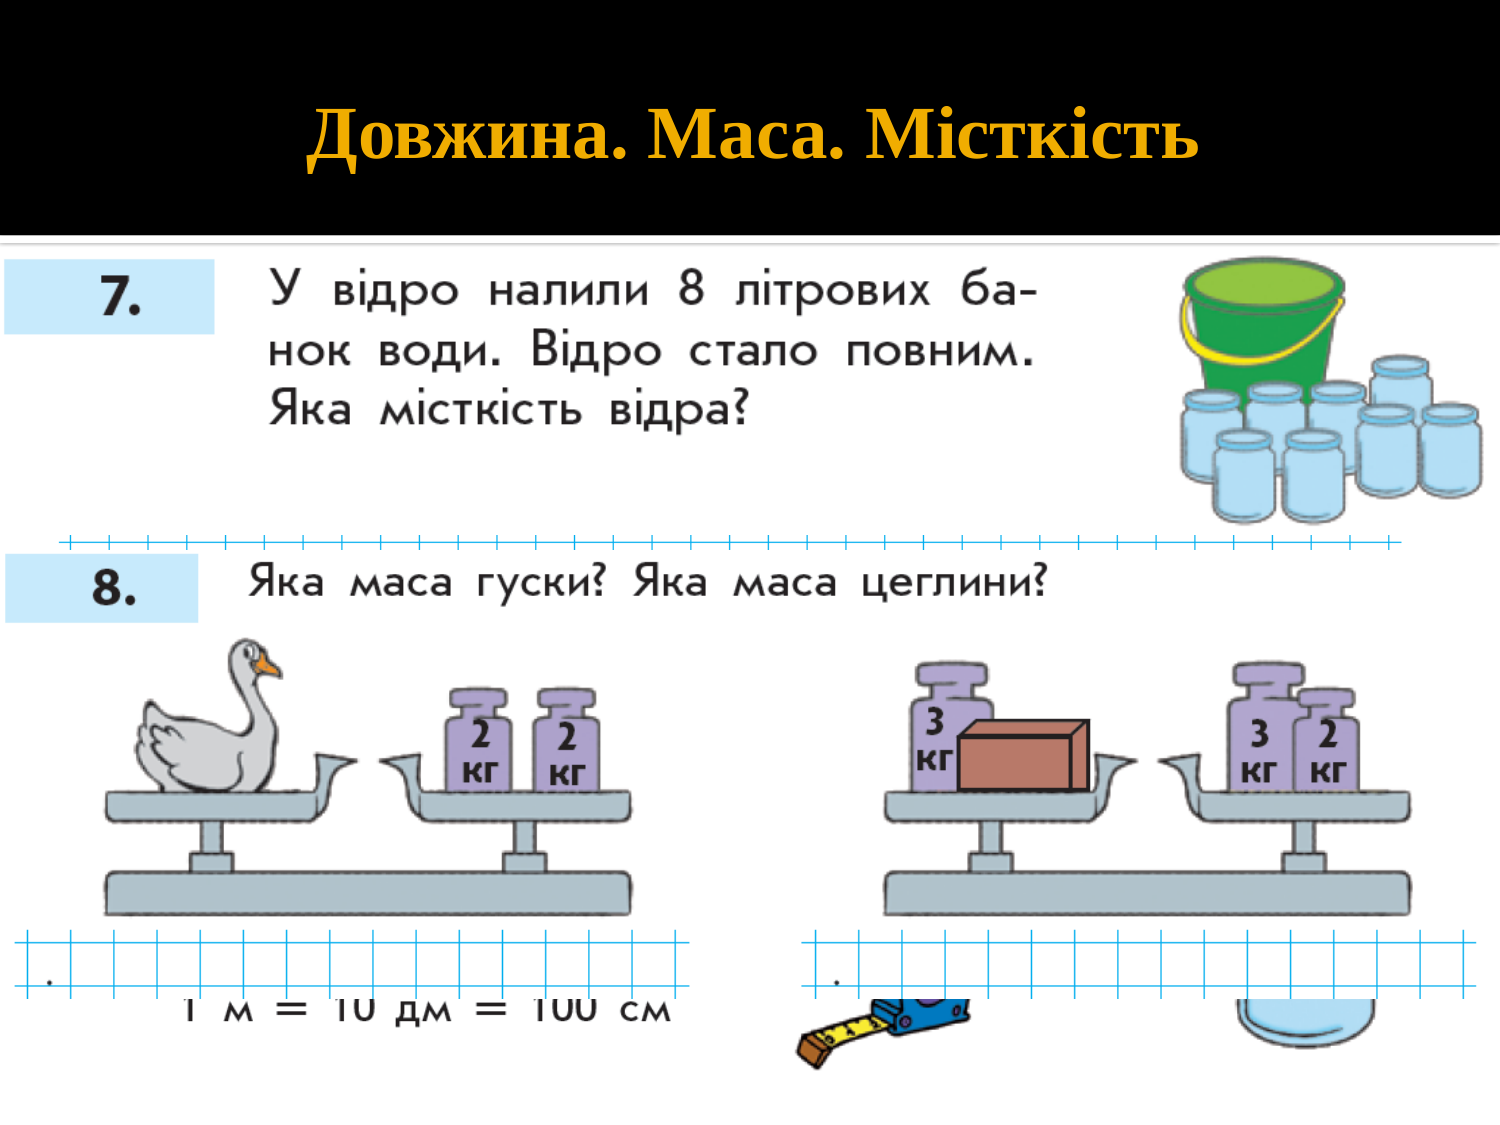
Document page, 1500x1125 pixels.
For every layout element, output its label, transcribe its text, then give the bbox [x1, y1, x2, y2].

title Довжина. Маса. Місткість [75, 25, 1425, 231]
picture [0, 255, 1500, 535]
picture [0, 550, 1479, 1078]
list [52, 544, 1404, 548]
